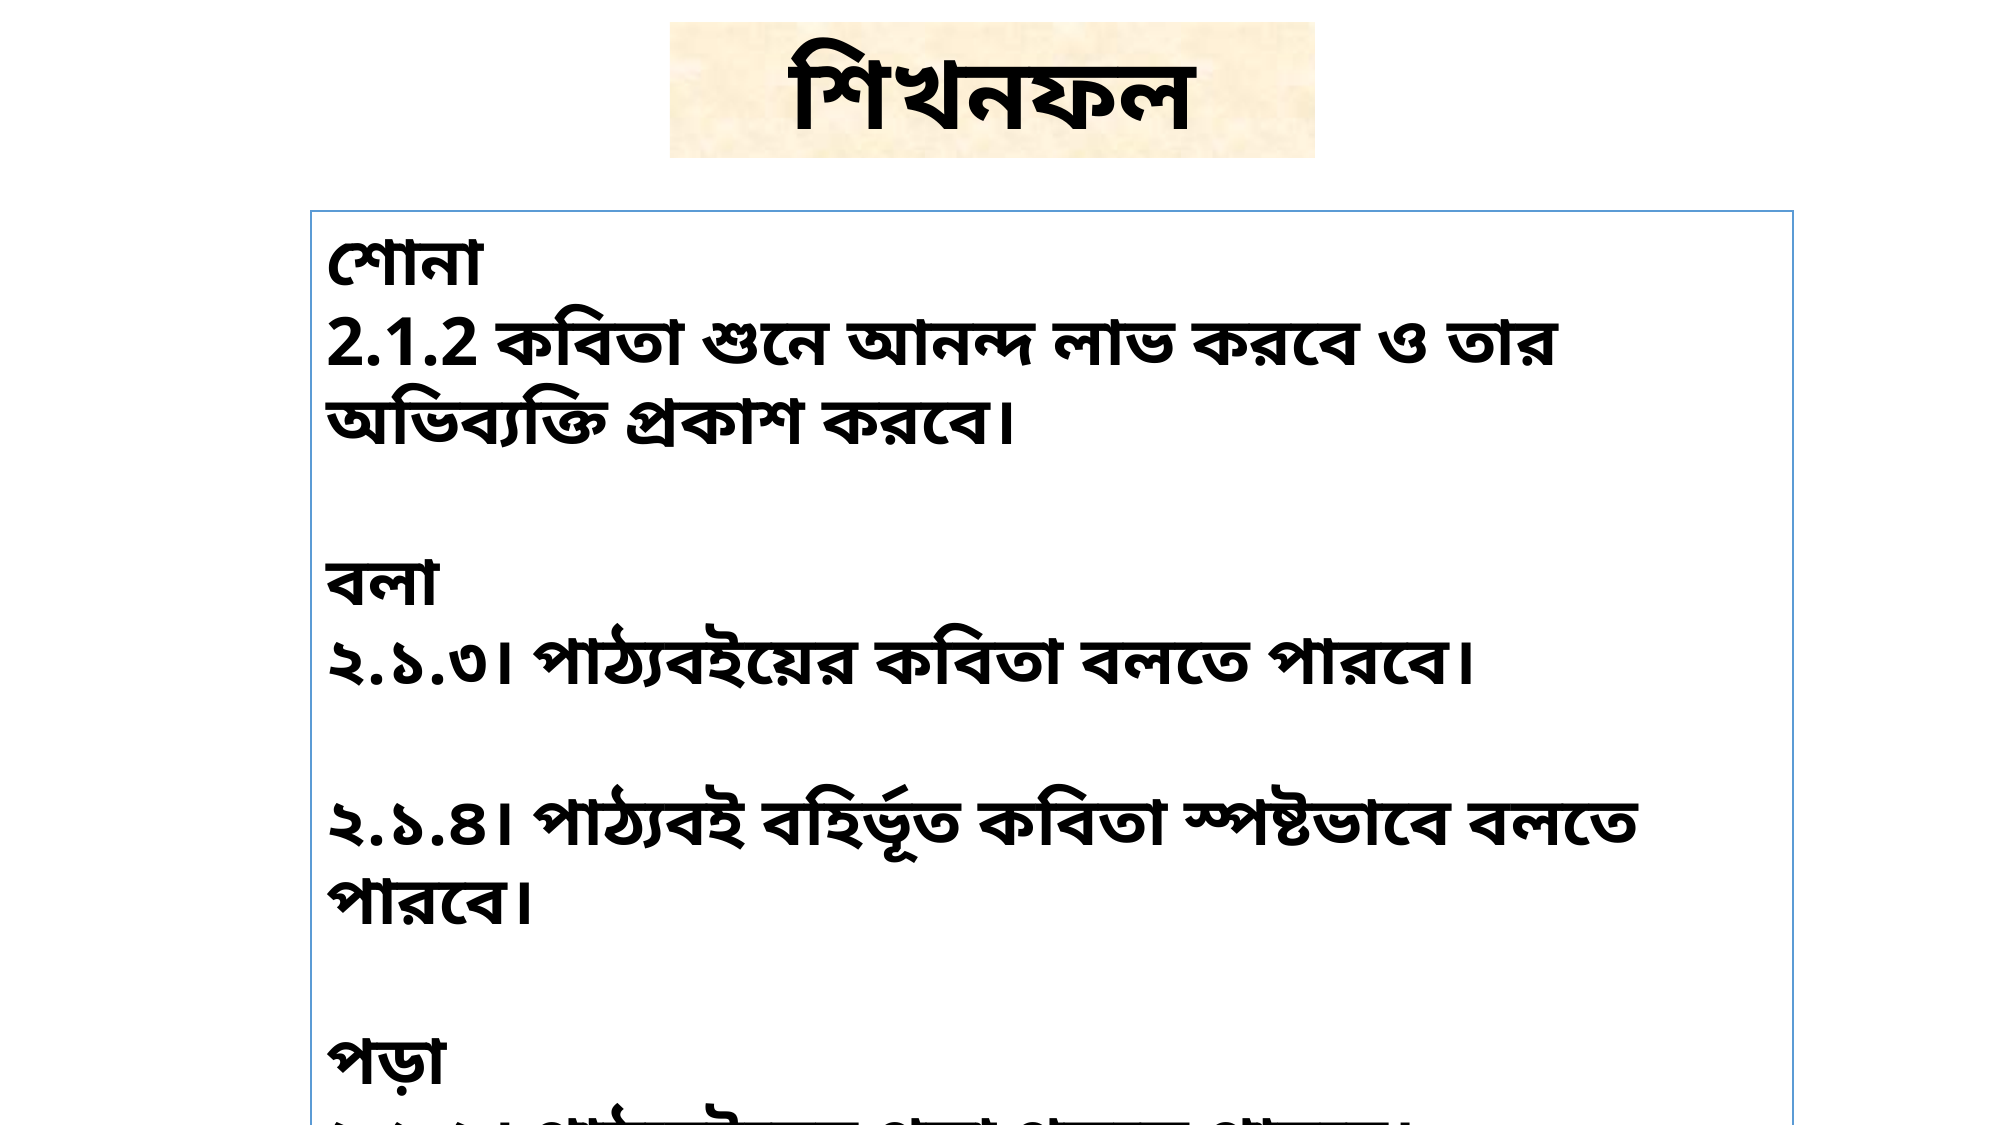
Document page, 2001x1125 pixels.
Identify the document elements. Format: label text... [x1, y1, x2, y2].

text_box শিখনফল [669, 22, 1315, 158]
text_box শোনা 2.1.2 কবিতা শুনে আনন্দ লাভ করবে ও তার অভিব্যক্তি প্রকাশ করবে। বলা ২.১.৩। পাঠ্যবইয়ের কবিতা বলতে পারবে। ২.১.৪। পাঠ্যবই বহির্ভূত কবিতা স্পষ্টভাবে বলতে পারবে। পড়া ২.১.২। পাঠ্যবইয়ের পড়া পড়তে পারবে। [310, 210, 1794, 1125]
